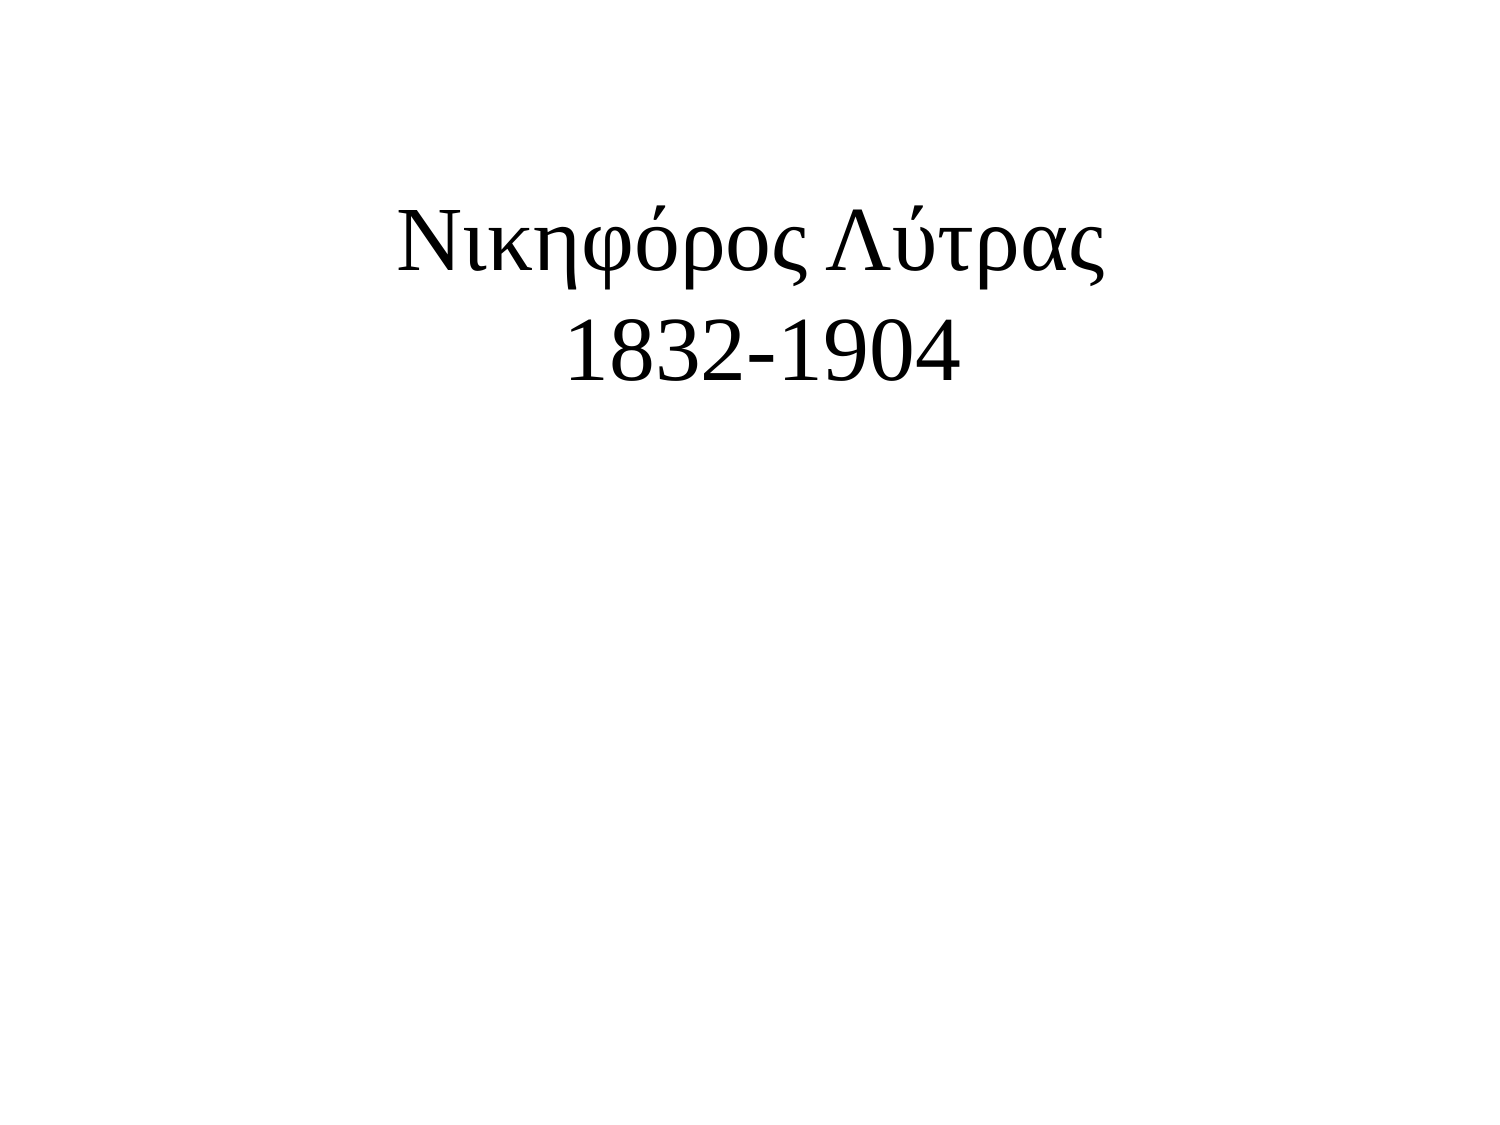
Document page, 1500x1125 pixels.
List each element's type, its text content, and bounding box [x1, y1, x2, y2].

title Νικηφόρος Λύτρας 1832-1904 [125, 249, 1400, 438]
